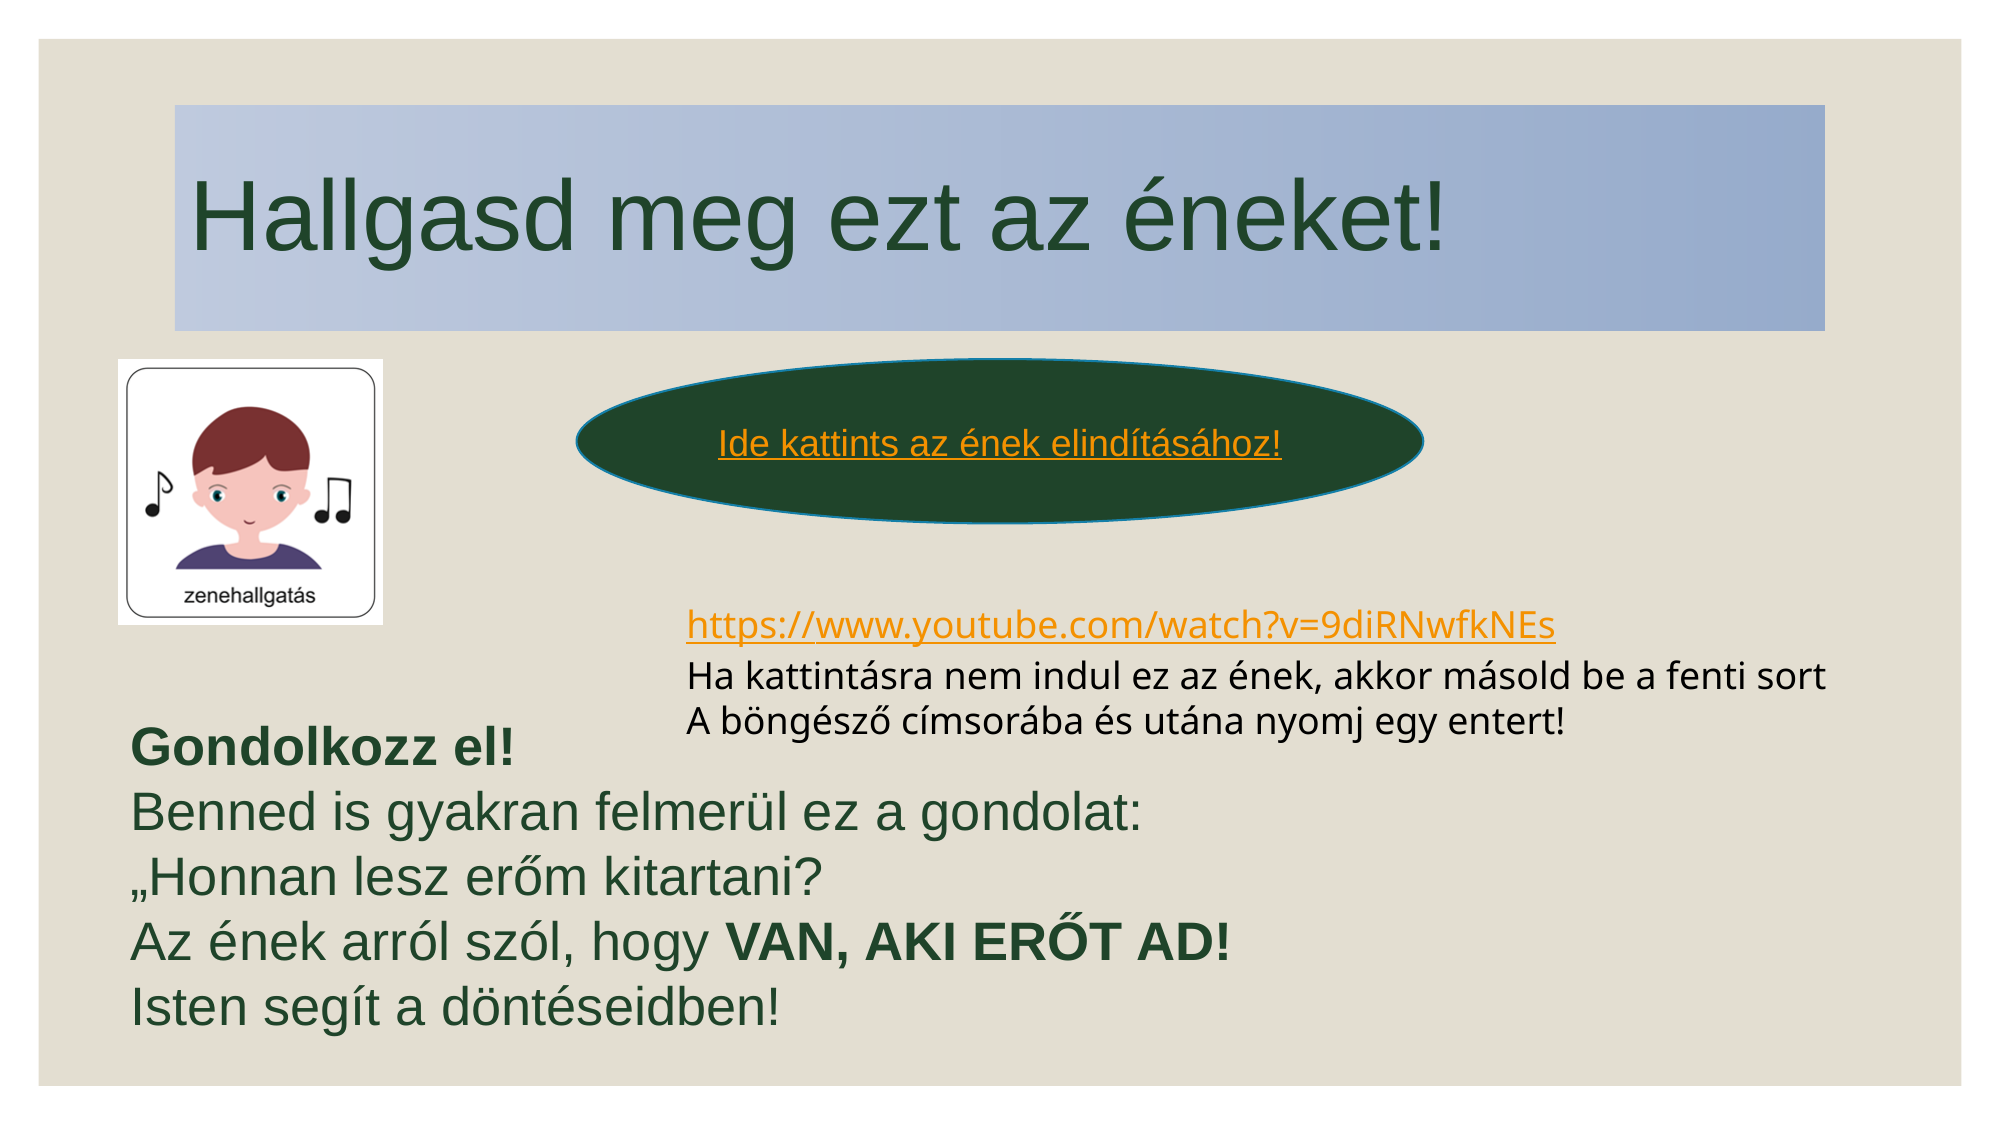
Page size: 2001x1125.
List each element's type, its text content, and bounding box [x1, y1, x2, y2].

text_box https://www.youtube.com/watch?v=9diRNwfkNEs Ha kattintásra nem indul ez az ének, akkor másold be a fenti sort A böngésző címsorába és utána nyomj egy entert! [671, 593, 1853, 750]
title Hallgasd meg ezt az éneket! [174, 105, 1825, 331]
text_box Gondolkozz el! Benned is gyakran felmerül ez a gondolat: „Honnan lesz erőm kitartani? Az ének arról szól, hogy VAN, AKI ERŐT AD! Isten segít a döntéseidben! [115, 704, 1496, 1044]
text_box Ide kattints az ének elindításához! [575, 358, 1425, 525]
picture [118, 359, 383, 625]
